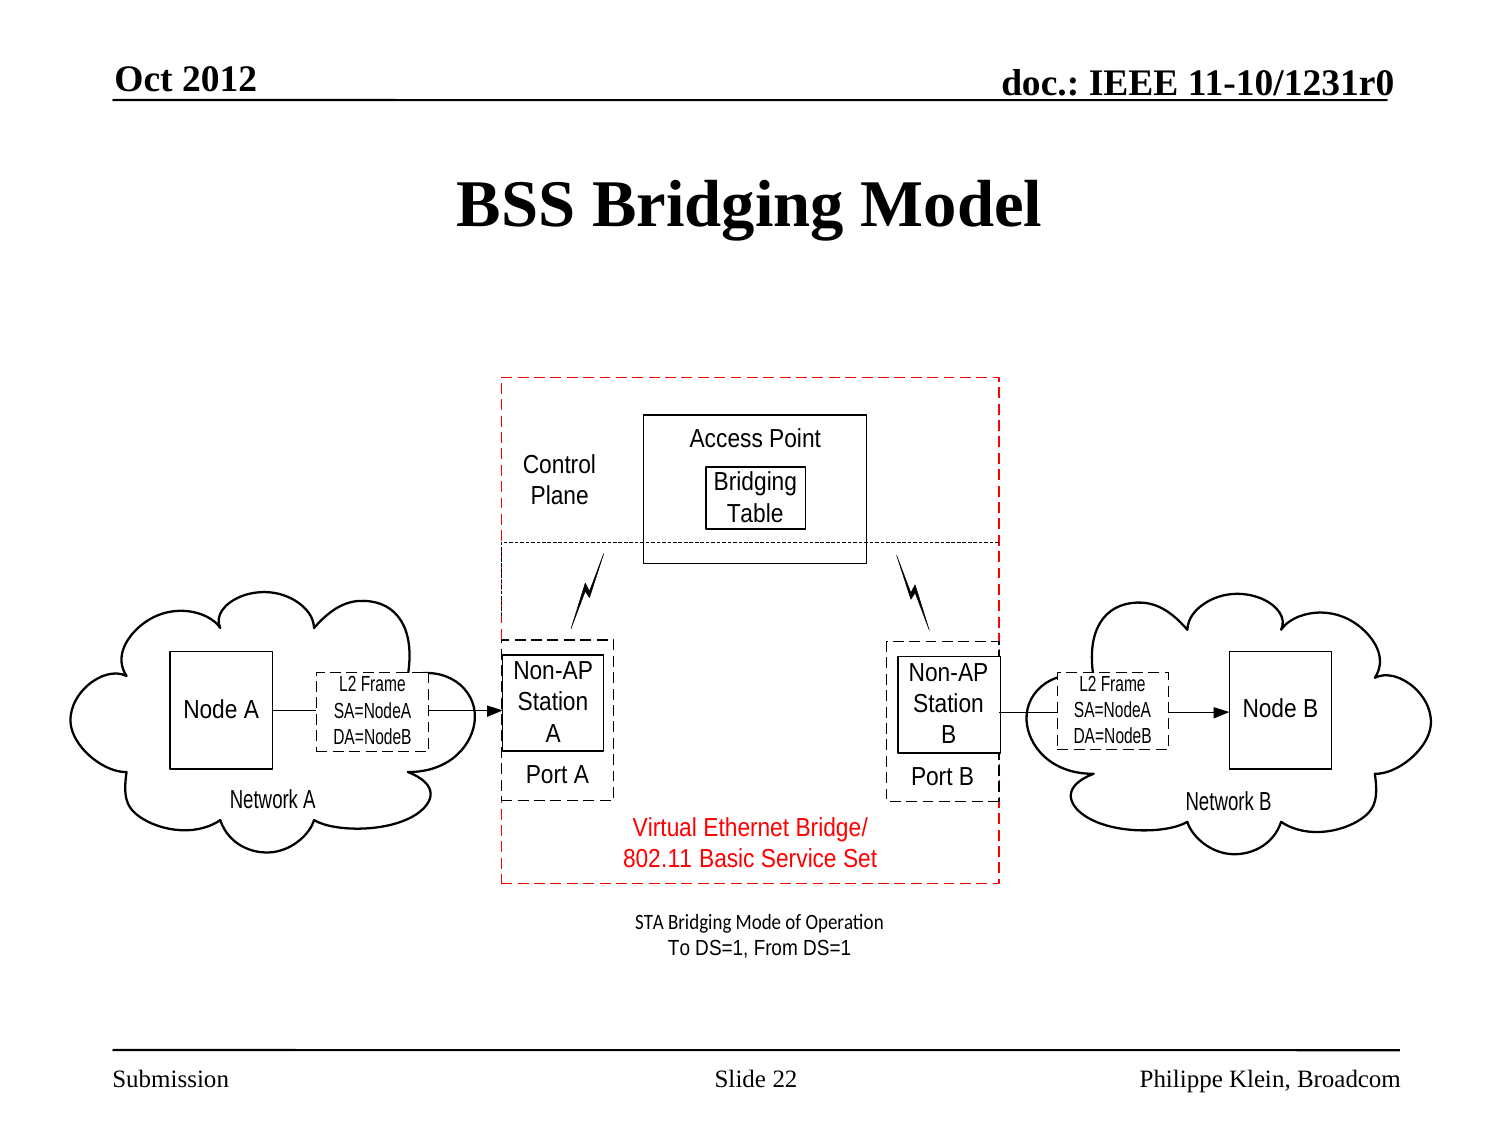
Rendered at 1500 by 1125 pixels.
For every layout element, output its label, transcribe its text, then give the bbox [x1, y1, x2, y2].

title BSS Bridging Model [112, 112, 1388, 288]
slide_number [114, 54, 423, 100]
slide_number Slide 22 [712, 1061, 800, 1123]
footer Philippe Klein, Broadcom [878, 1061, 1402, 1093]
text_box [56, 359, 1446, 1001]
